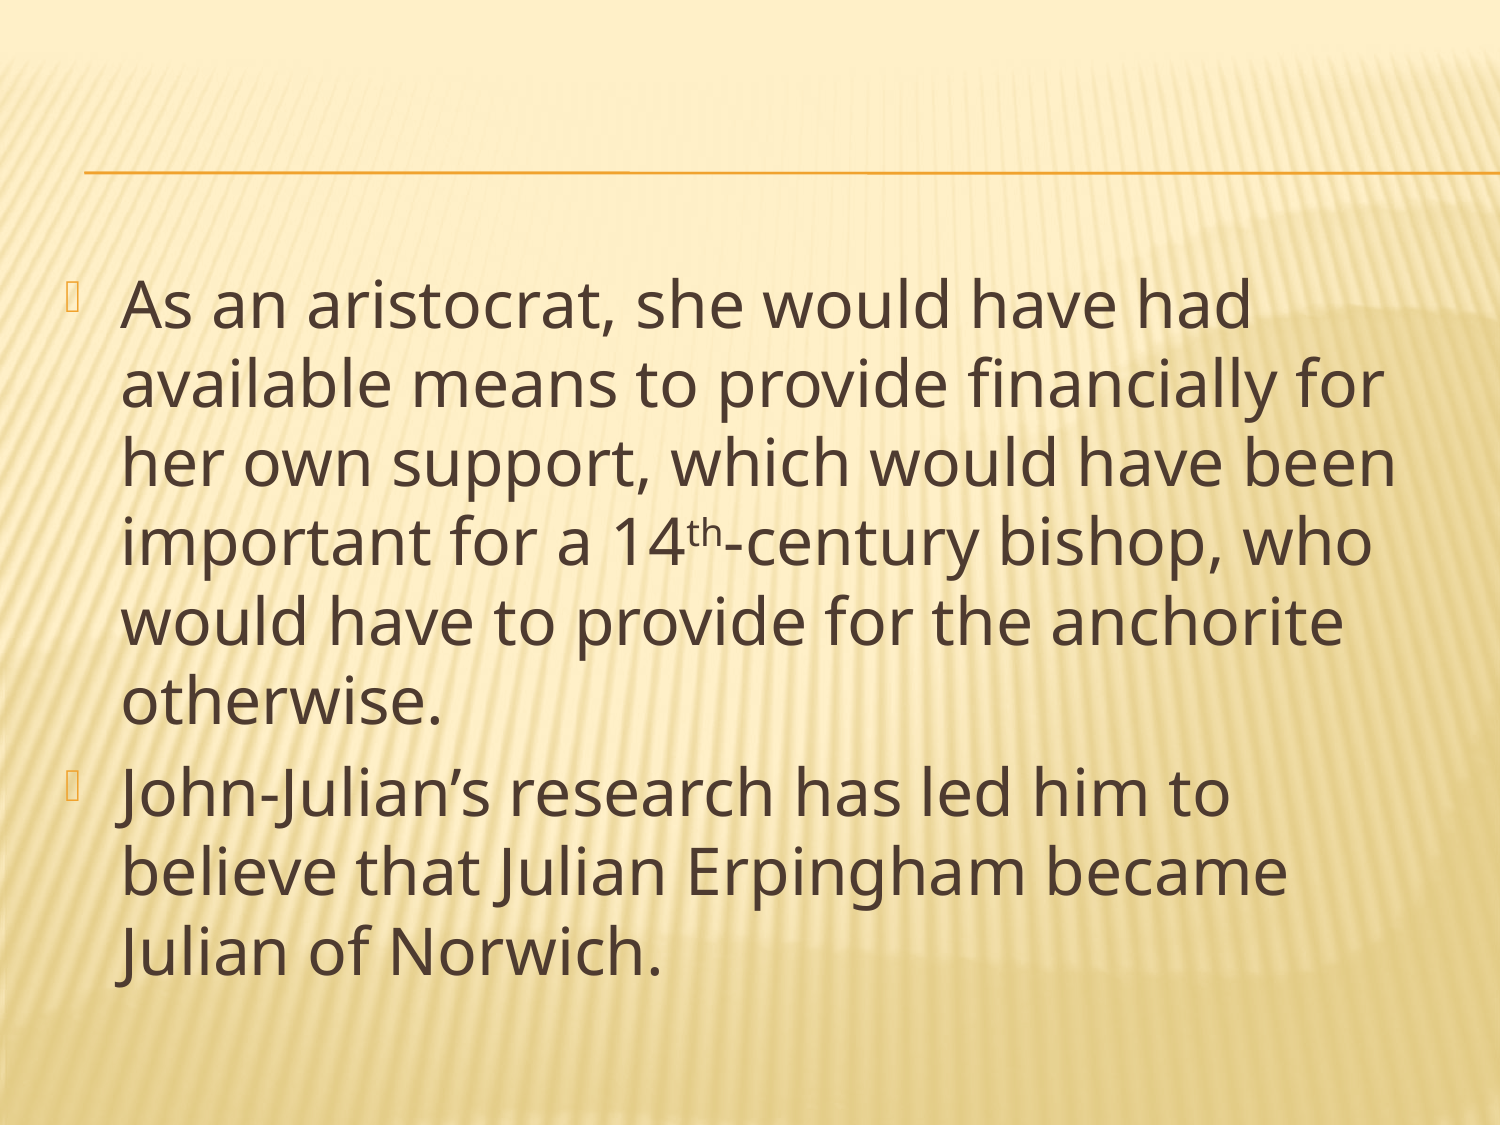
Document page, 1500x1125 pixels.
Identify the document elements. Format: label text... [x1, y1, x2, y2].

list As an aristocrat, she would have had available means to provide financially for her own support, which would have been important for a 14th-century bishop, who would have to provide for the anchorite otherwise. John-Julian’s research has led him to believe that Julian Erpingham became Julian of Norwich. [50, 254, 1475, 998]
